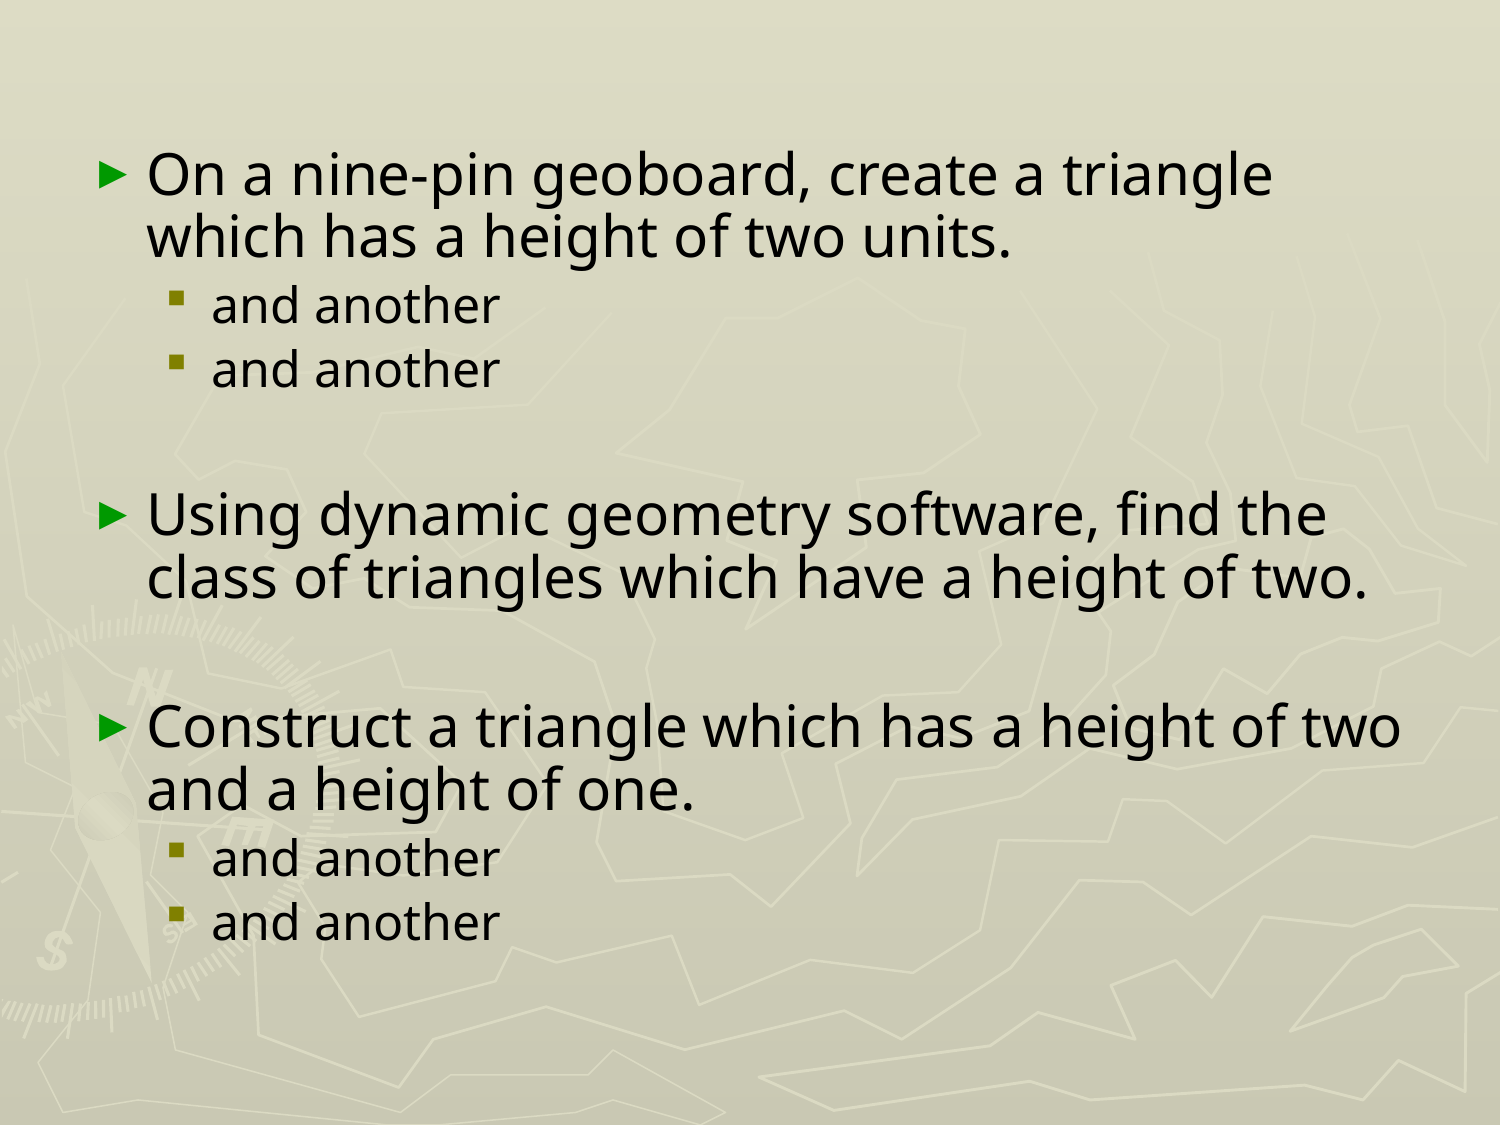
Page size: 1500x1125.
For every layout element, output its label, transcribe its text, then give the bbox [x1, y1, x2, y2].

list On a nine-pin geoboard, create a triangle which has a height of two units. and another and another Using dynamic geometry software, find the class of triangles which have a height of two. Construct a triangle which has a height of two and a height of one. and another and another [74, 136, 1426, 1006]
